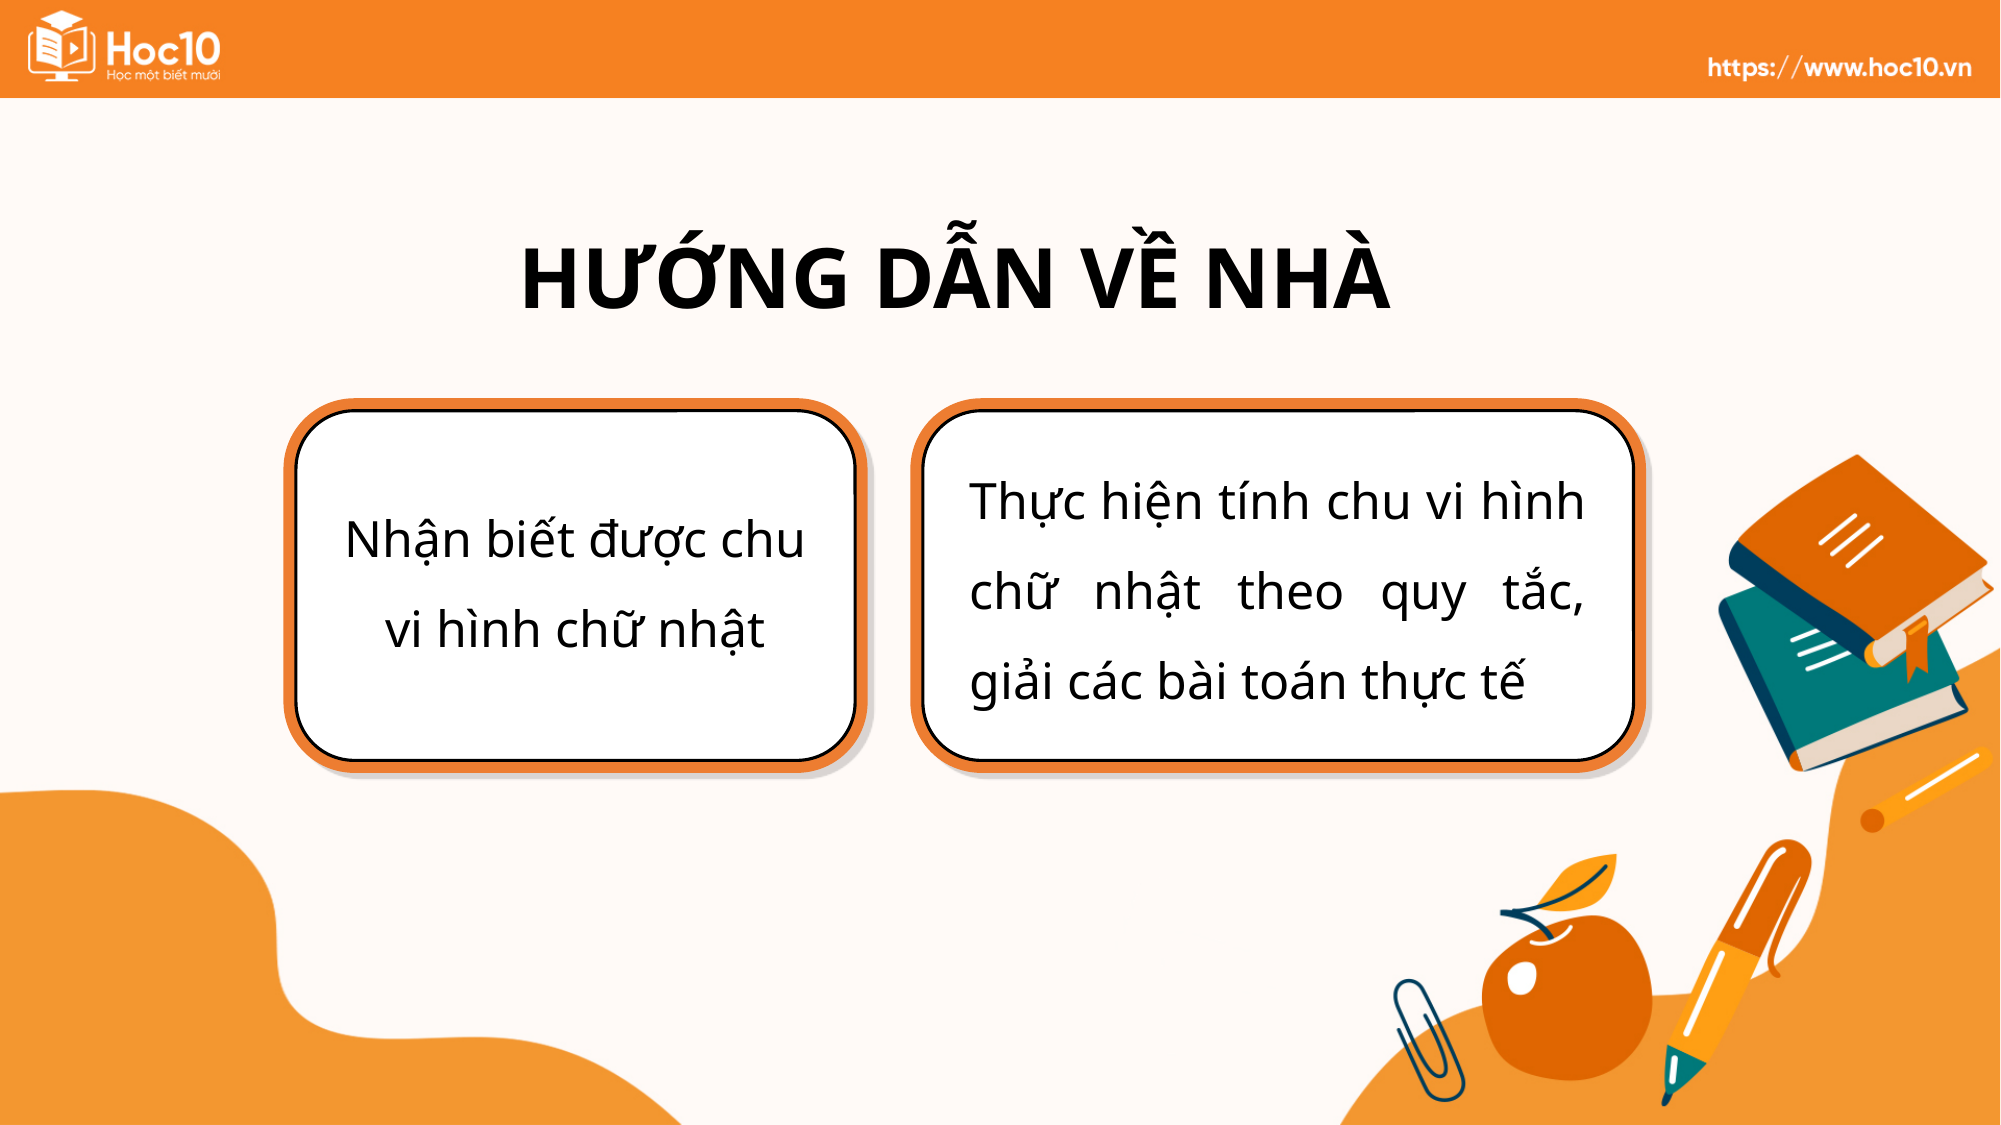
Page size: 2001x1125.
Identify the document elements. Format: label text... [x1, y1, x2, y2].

picture [0, 0, 2001, 1125]
text_box HƯỚNG DẪN VỀ NHÀ [377, 232, 1533, 319]
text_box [295, 410, 856, 761]
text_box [922, 410, 1634, 761]
